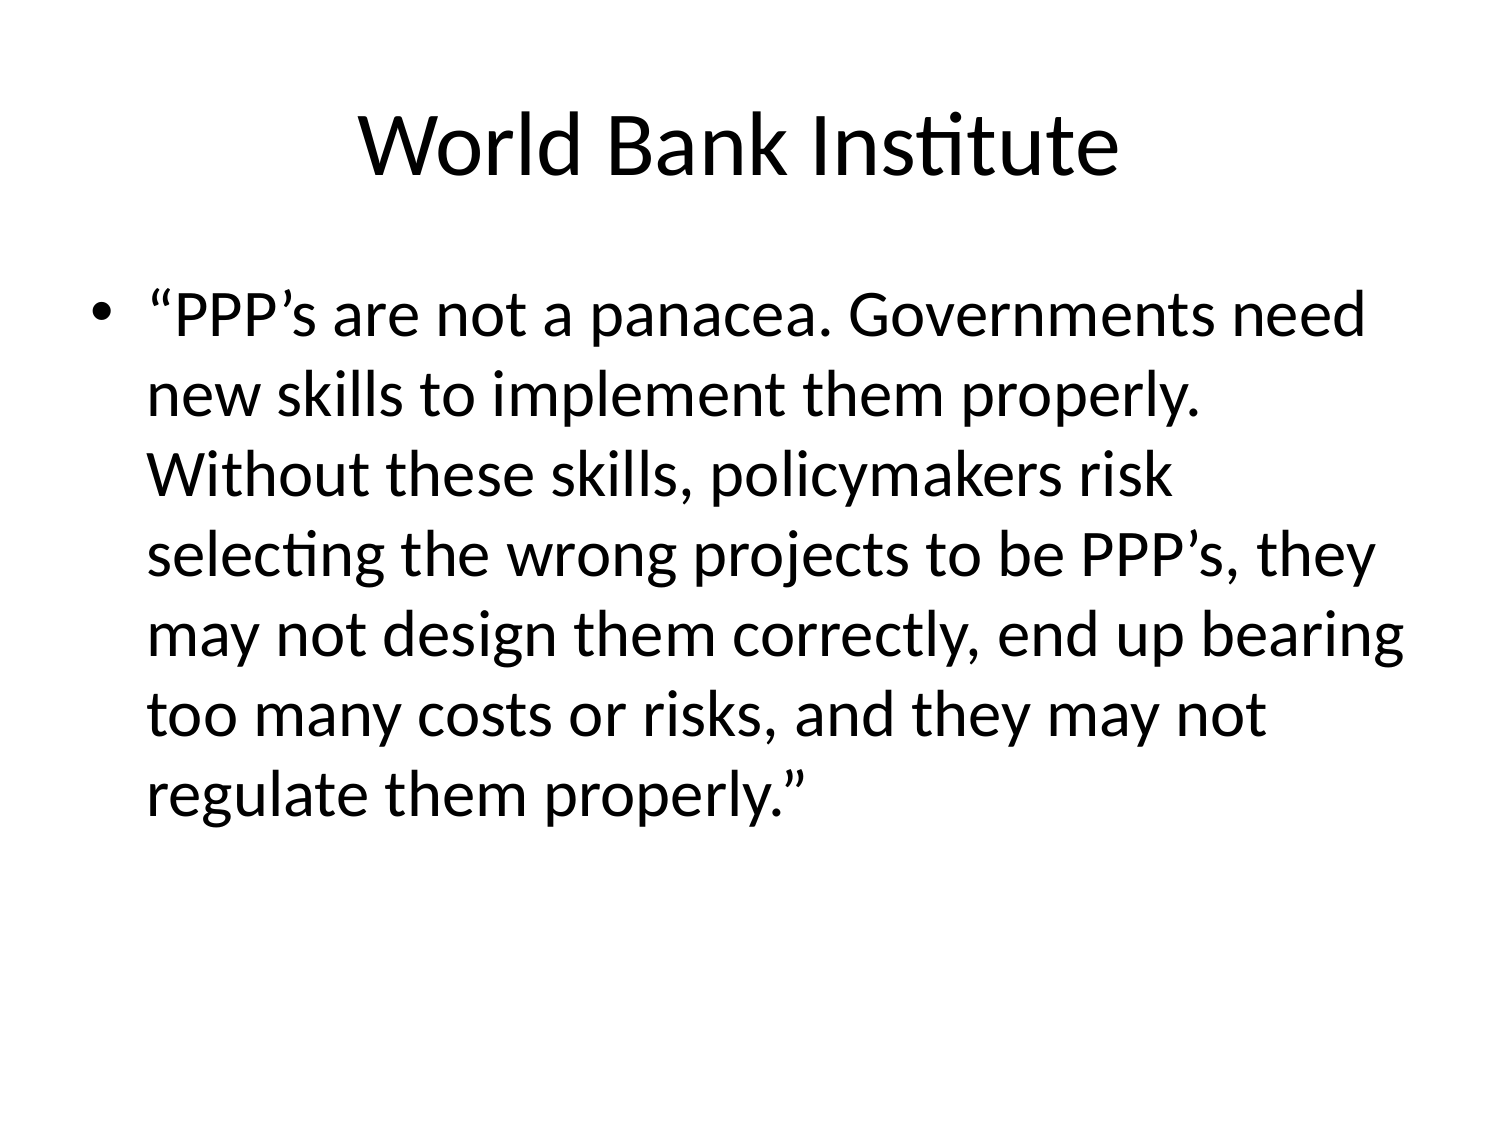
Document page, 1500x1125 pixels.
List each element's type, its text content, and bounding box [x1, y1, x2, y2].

title World Bank Institute [75, 45, 1425, 233]
list “PPP’s are not a panacea. Governments need new skills to implement them properly. Without these skills, policymakers risk selecting the wrong projects to be PPP’s, they may not design them correctly, end up bearing too many costs or risks, and they may not regulate them properly.” [75, 262, 1425, 1005]
